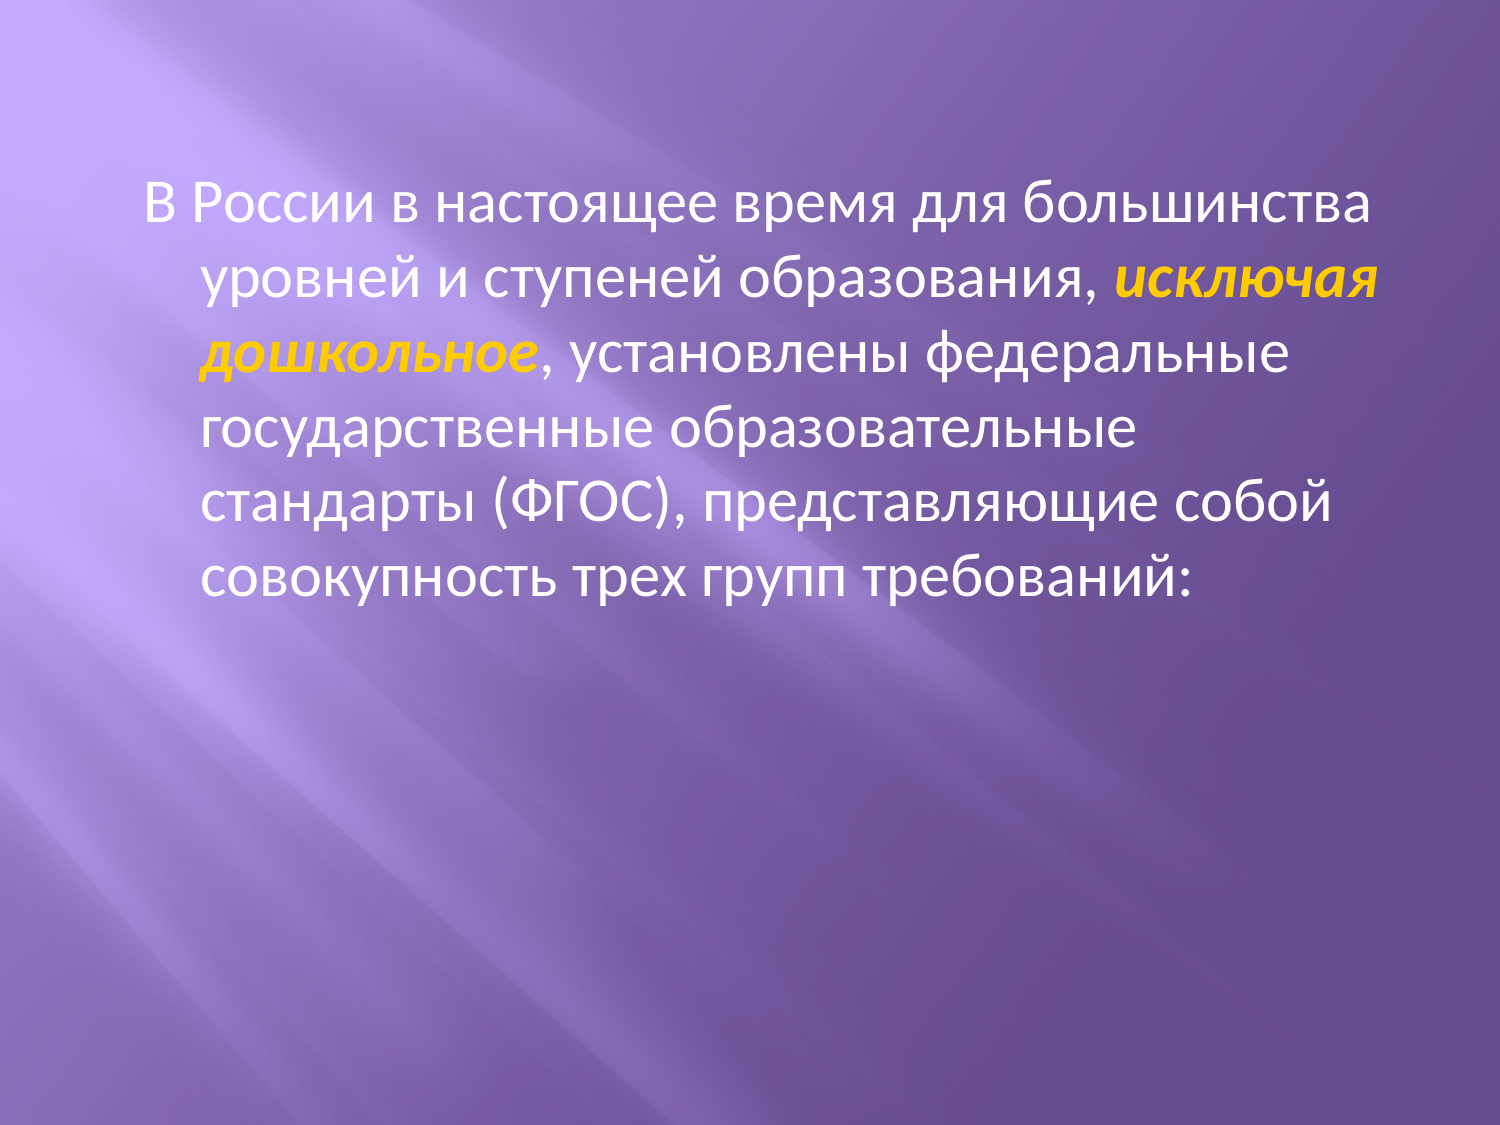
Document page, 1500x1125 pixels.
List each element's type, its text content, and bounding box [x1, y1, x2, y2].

text_box В России в настоящее время для большинства уровней и ступеней образования, исключая дошкольное, установлены федеральные государственные образовательные стандарты (ФГОС), представляющие собой совокупность трех групп требований: [128, 152, 1404, 988]
